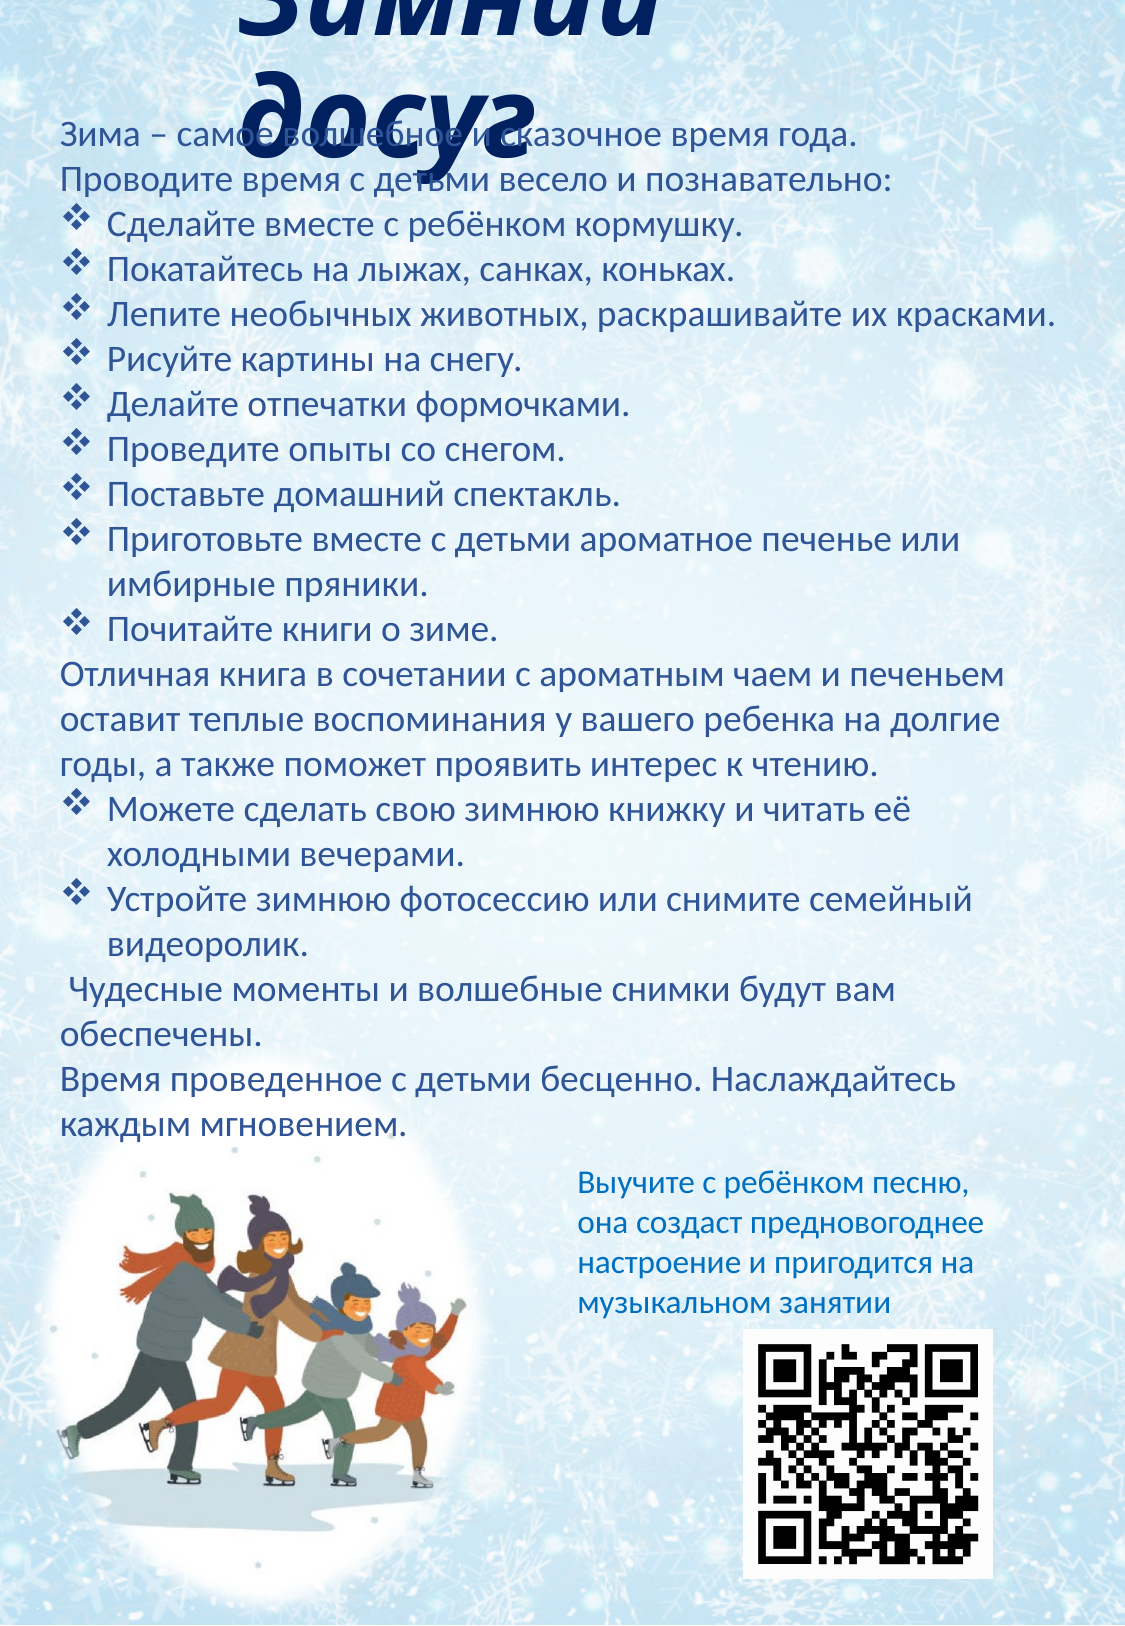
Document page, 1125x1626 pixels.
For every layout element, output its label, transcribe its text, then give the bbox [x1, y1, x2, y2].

title Зимний досуг [222, 18, 912, 101]
picture [23, 1034, 500, 1625]
text_box Зима – самое волшебное и сказочное время года. Проводите время с детьми весело и познавательно: Сделайте вместе с ребёнком кормушку. Покатайтесь на лыжах, санках, коньках. Лепите необычных животных, раскрашивайте их красками. Рисуйте картины на снегу. Делайте отпечатки формочками. Проведите опыты со снегом. Поставьте домашний спектакль. Приготовьте вместе с детьми ароматное печенье или имбирные пряники. Почитайте книги о зиме. Отличная книга в сочетании с ароматным чаем и печеньем оставит теплые воспоминания у вашего ребенка на долгие годы, а также поможет проявить интерес к чтению. Можете сделать свою зимнюю книжку и читать её холодными вечерами. Устройте зимнюю фотосессию или снимите семейный видеоролик. Чудесные моменты и волшебные снимки будут вам обеспечены. Время проведенное с детьми бесценно. Наслаждайтесь каждым мгновением. [45, 101, 1090, 1152]
picture [743, 1329, 993, 1579]
text_box Выучите с ребёнком песню, она создаст предновогоднее настроение и пригодится на музыкальном занятии [562, 1113, 1125, 1328]
